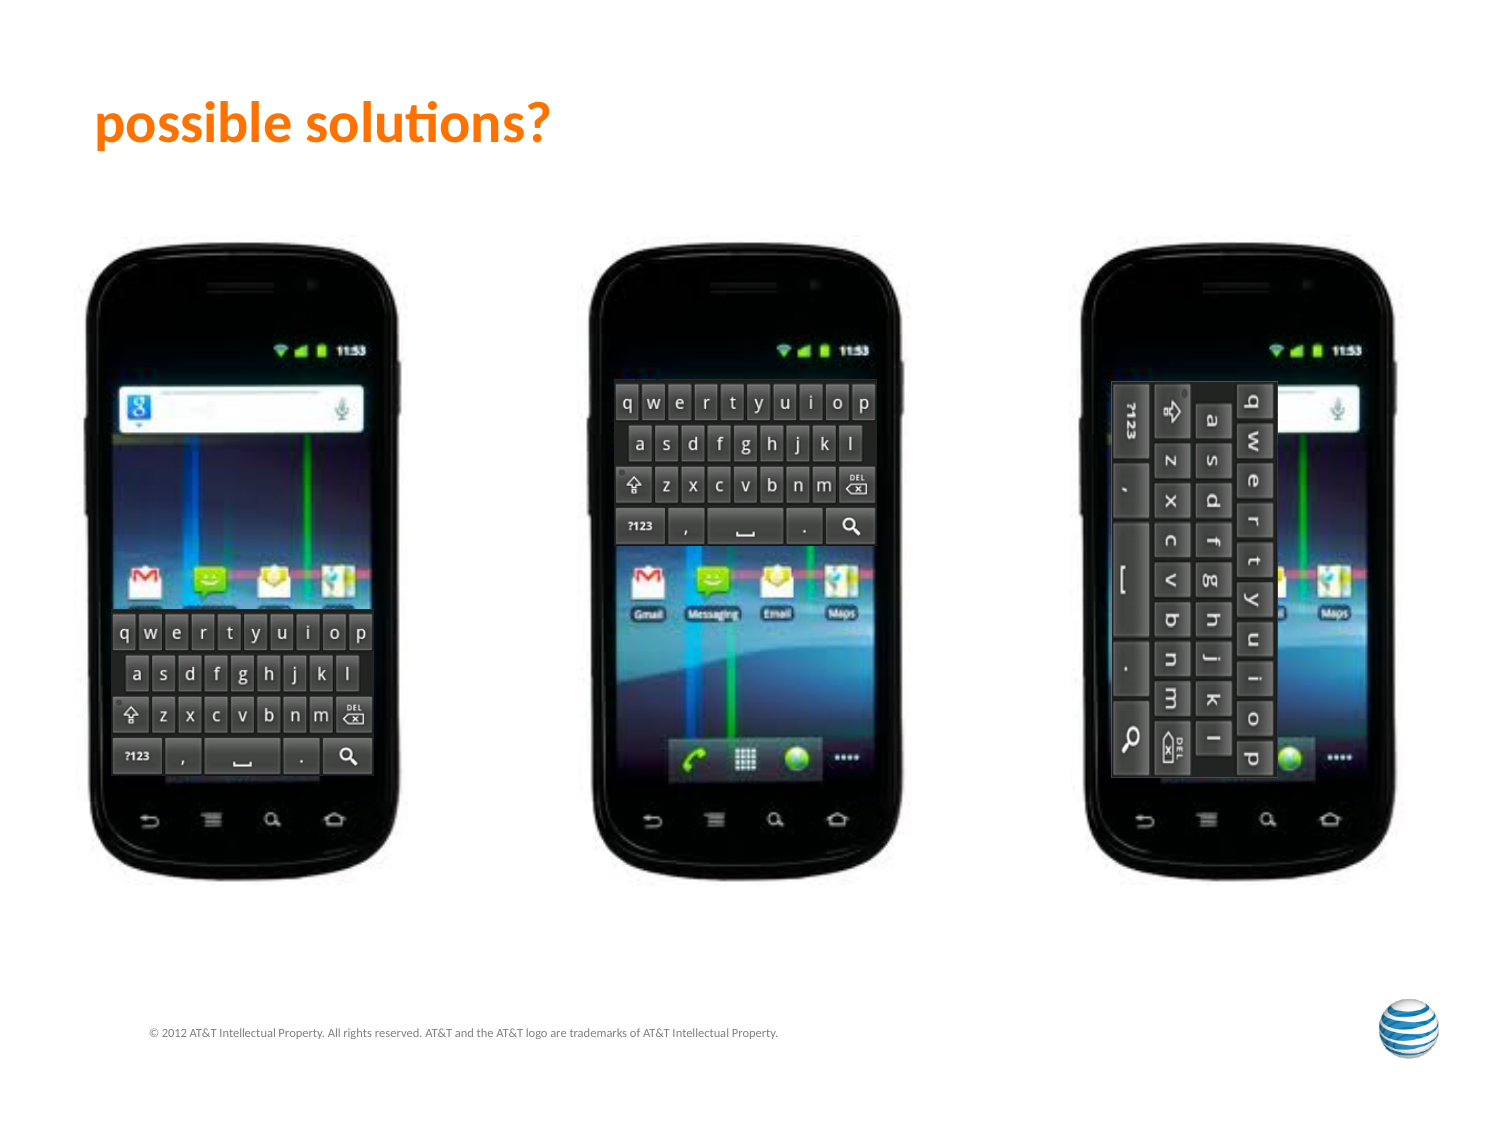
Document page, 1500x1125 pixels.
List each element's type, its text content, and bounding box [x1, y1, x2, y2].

picture [73, 235, 410, 890]
title possible solutions? [94, 84, 1406, 260]
picture [577, 235, 914, 890]
footer © 2012 AT&T Intellectual Property. All rights reserved. AT&T and the AT&T logo are trademarks of AT&T Intellectual Property. [148, 1024, 1096, 1101]
picture [1377, 997, 1500, 1125]
picture [995, 235, 1406, 890]
